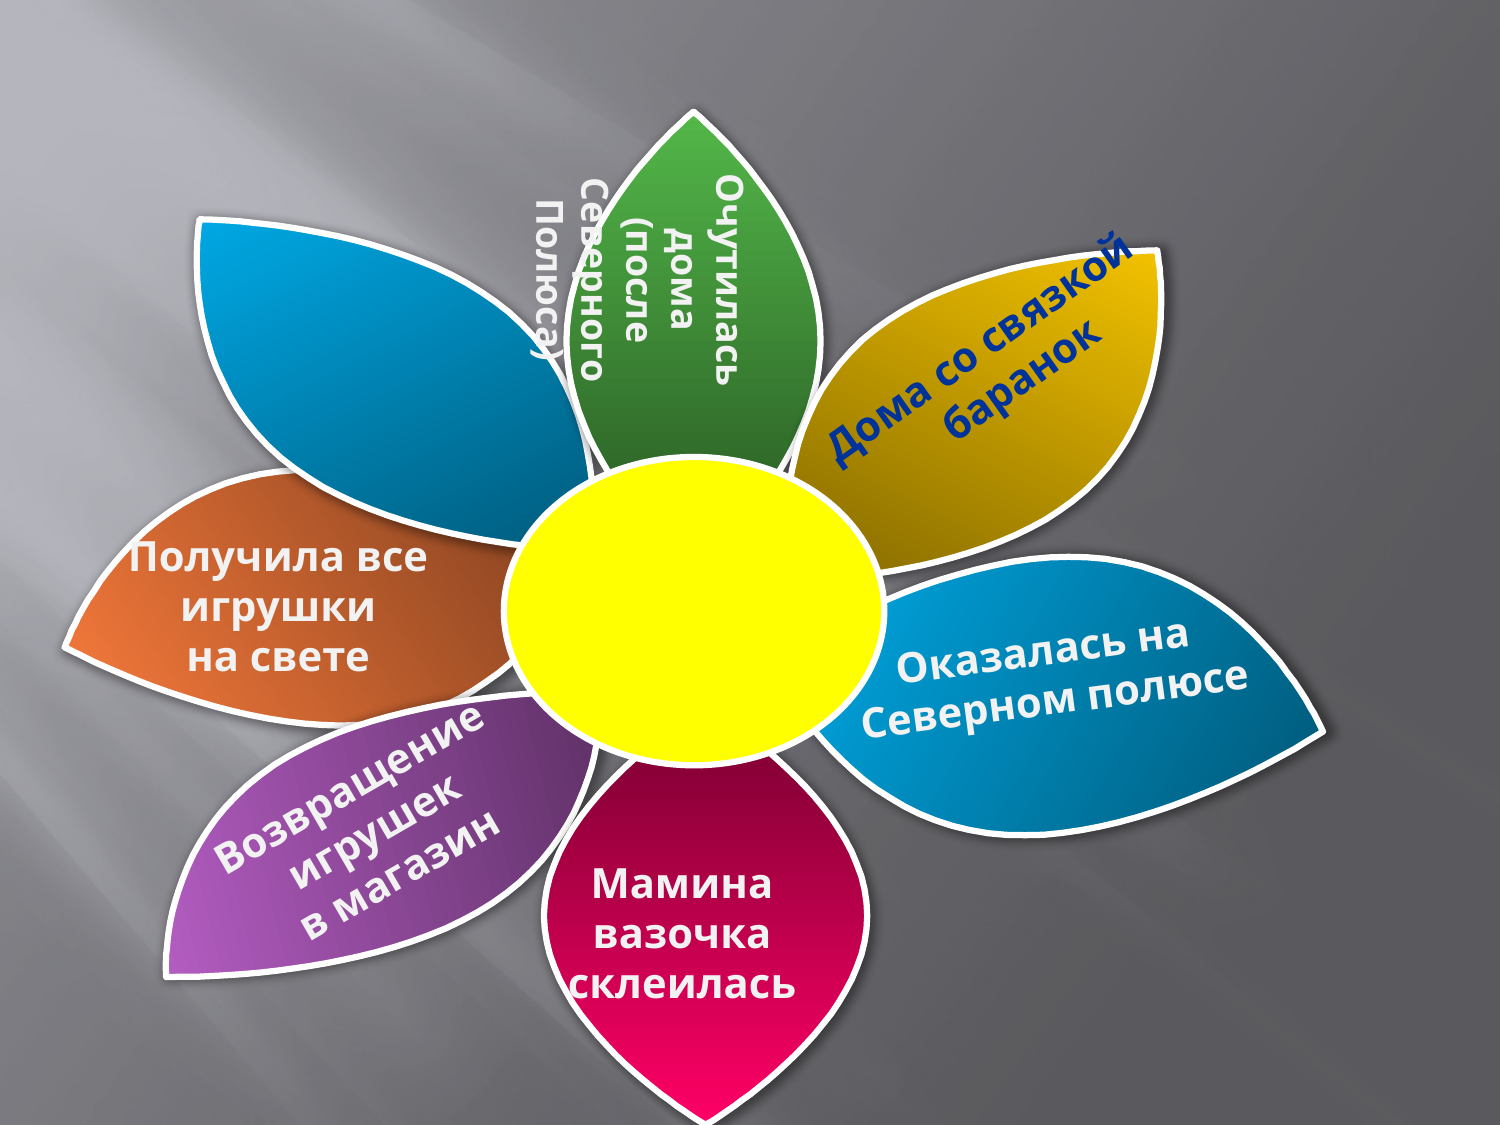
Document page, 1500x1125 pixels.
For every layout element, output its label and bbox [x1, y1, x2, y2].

text_box [93, 111, 1288, 1125]
text_box [64, 592, 93, 662]
